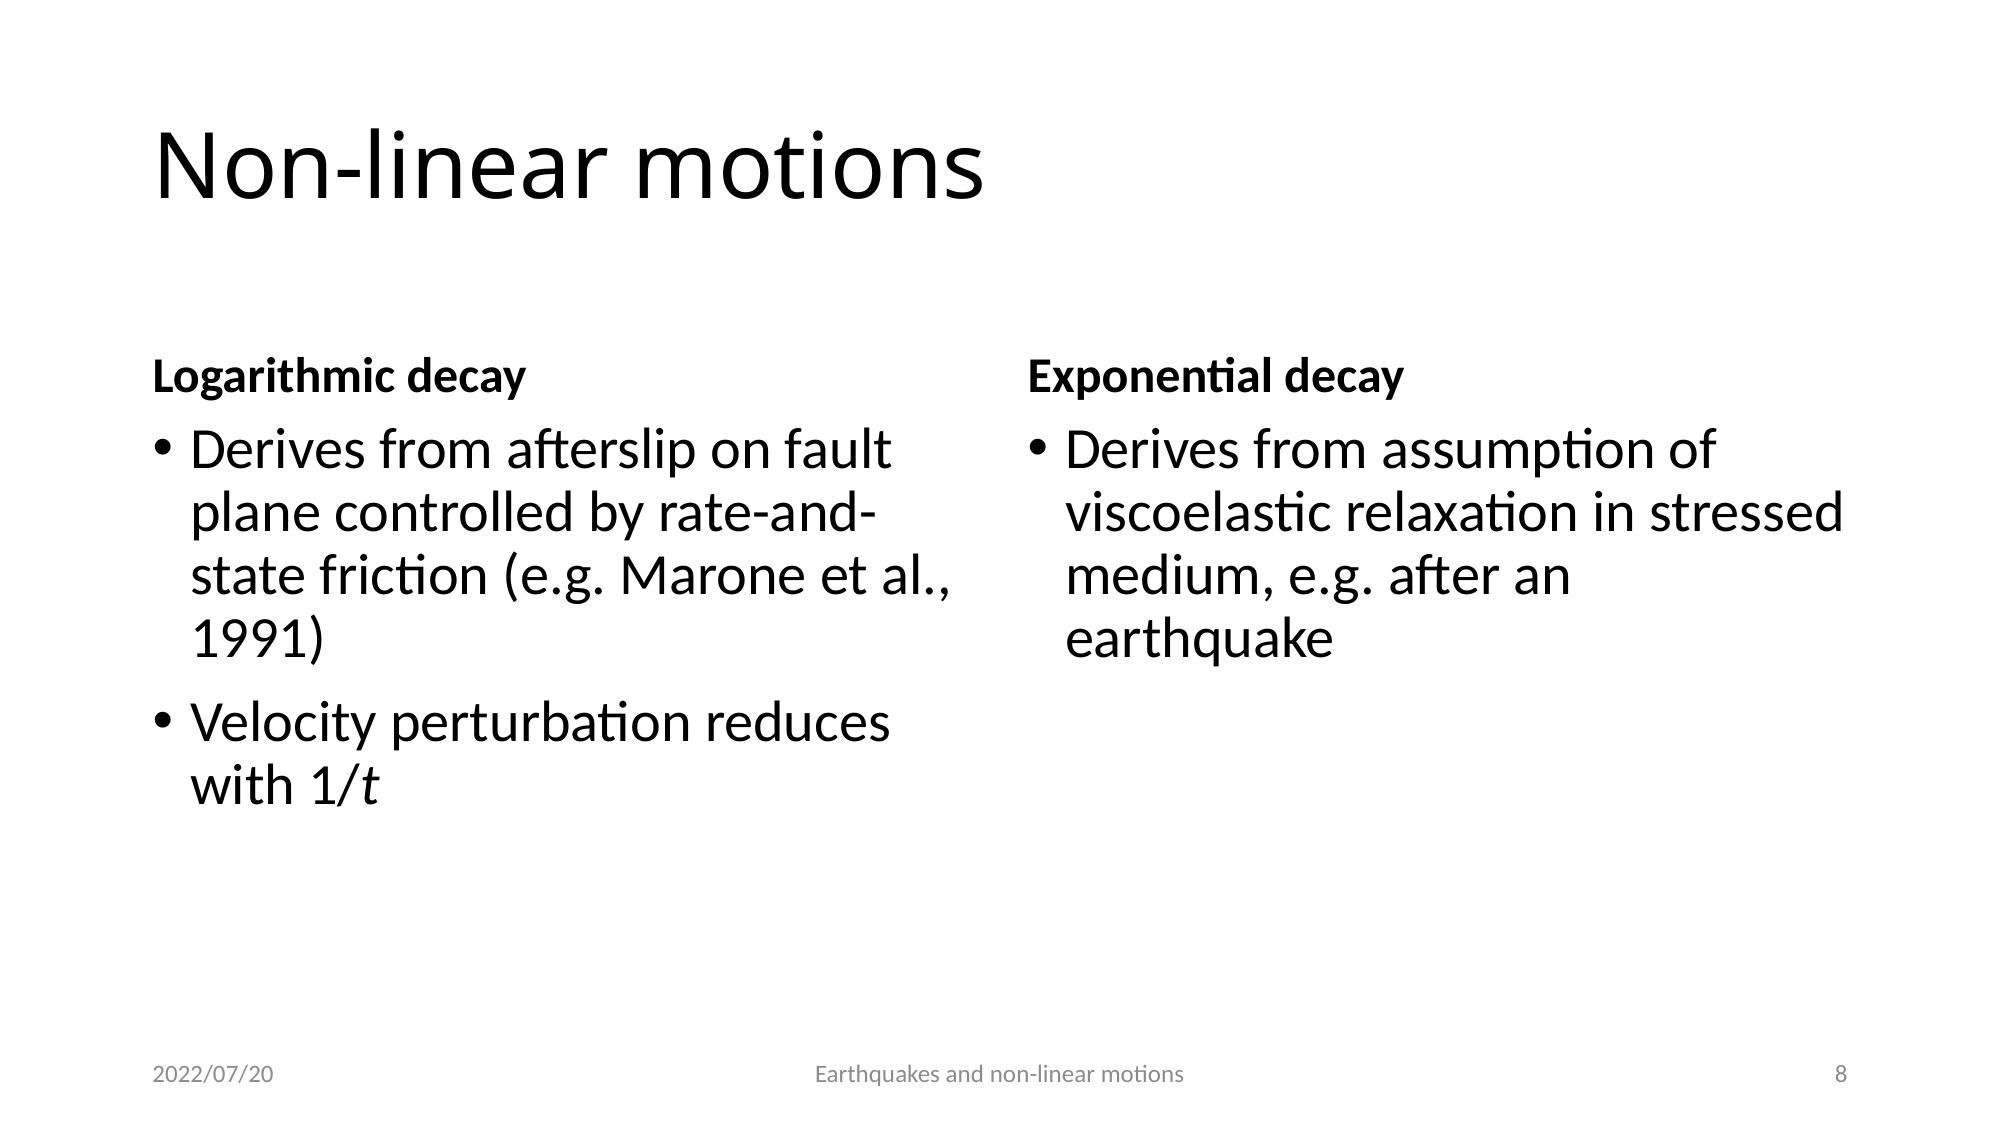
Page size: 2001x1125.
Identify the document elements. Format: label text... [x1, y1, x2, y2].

list Derives from assumption of viscoelastic relaxation in stressed medium, e.g. after an earthquake [1012, 410, 1863, 1016]
list Logarithmic decay [137, 275, 984, 410]
title Non-linear motions [137, 59, 1863, 278]
footer Earthquakes and non-linear motions [662, 1042, 1338, 1103]
slide_number 7 [1412, 1042, 1863, 1103]
list Derives from afterslip on fault plane controlled by rate-and-state friction (e.g. Marone et al., 1991) Velocity perturbation reduces with 1/t [137, 410, 984, 1016]
list Exponential decay [1012, 275, 1863, 410]
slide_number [137, 1042, 588, 1103]
